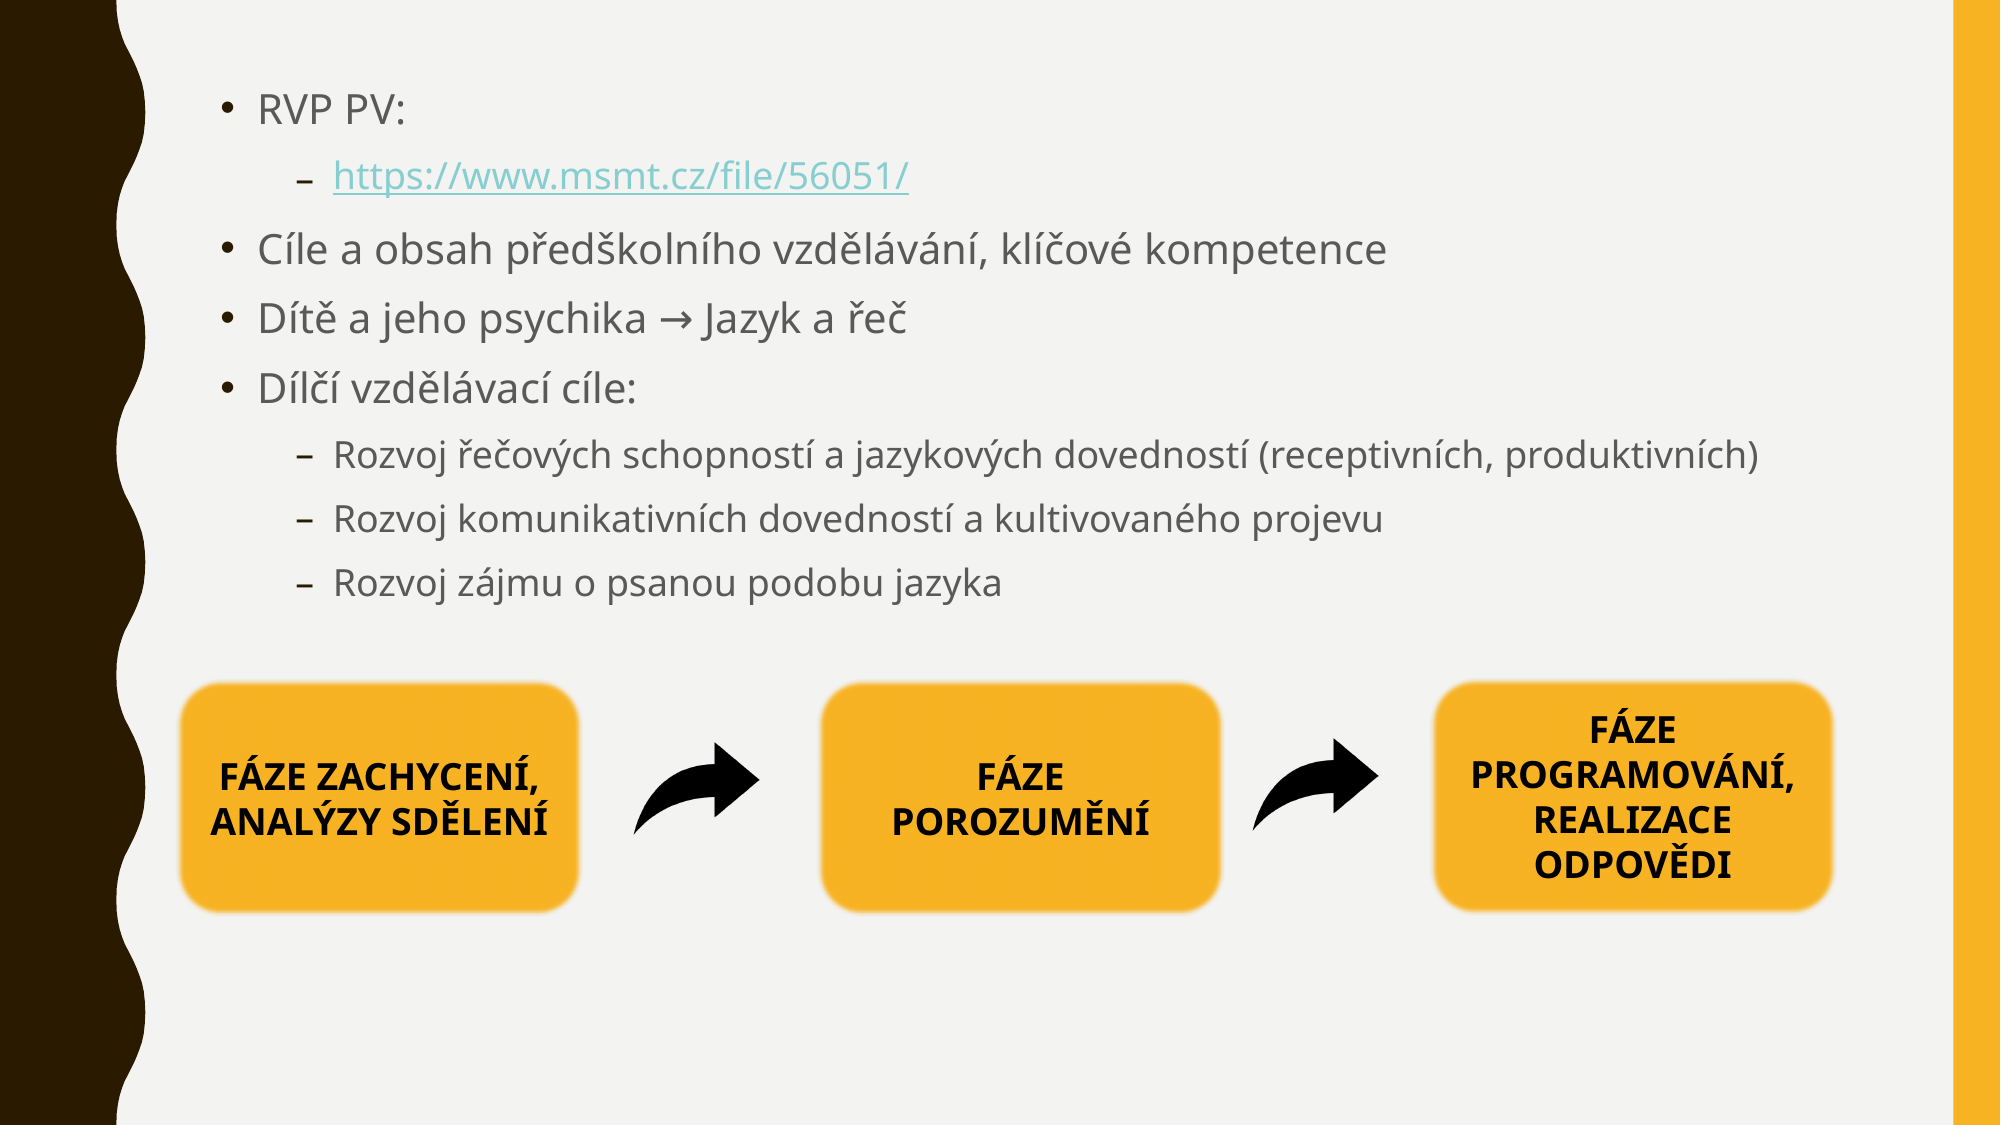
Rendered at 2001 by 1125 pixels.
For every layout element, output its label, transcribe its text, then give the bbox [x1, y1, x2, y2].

text_box FÁZE ZACHYCENÍ, ANALÝZY SDĚLENÍ [184, 683, 579, 913]
text_box FÁZE POROZUMĚNÍ [823, 685, 1219, 911]
text_box FÁZE ZACHYCENÍ, ANALÝZY SDĚLENÍ [819, 681, 1222, 914]
list RVP PV: https://www.msmt.cz/file/56051/ Cíle a obsah předškolního vzdělávání, klíčové kompetence Dítě a jeho psychika → Jazyk a řeč Dílčí vzdělávací cíle: Rozvoj řečových schopností a jazykových dovedností (receptivních, produktivních) Rozvoj komunikativních dovedností a kultivovaného projevu Rozvoj zájmu o psanou podobu jazyka [205, 69, 1875, 965]
picture [1240, 708, 1391, 859]
text_box FÁZE PROGRAMOVÁNÍ, REALIZACE ODPOVĚDI [1436, 684, 1830, 909]
picture [621, 712, 772, 863]
text_box FÁZE POROZUMĚNÍ [1434, 682, 1833, 912]
text_box FÁZE ZACHYCENÍ, ANALÝZY SDĚLENÍ [1432, 680, 1835, 914]
